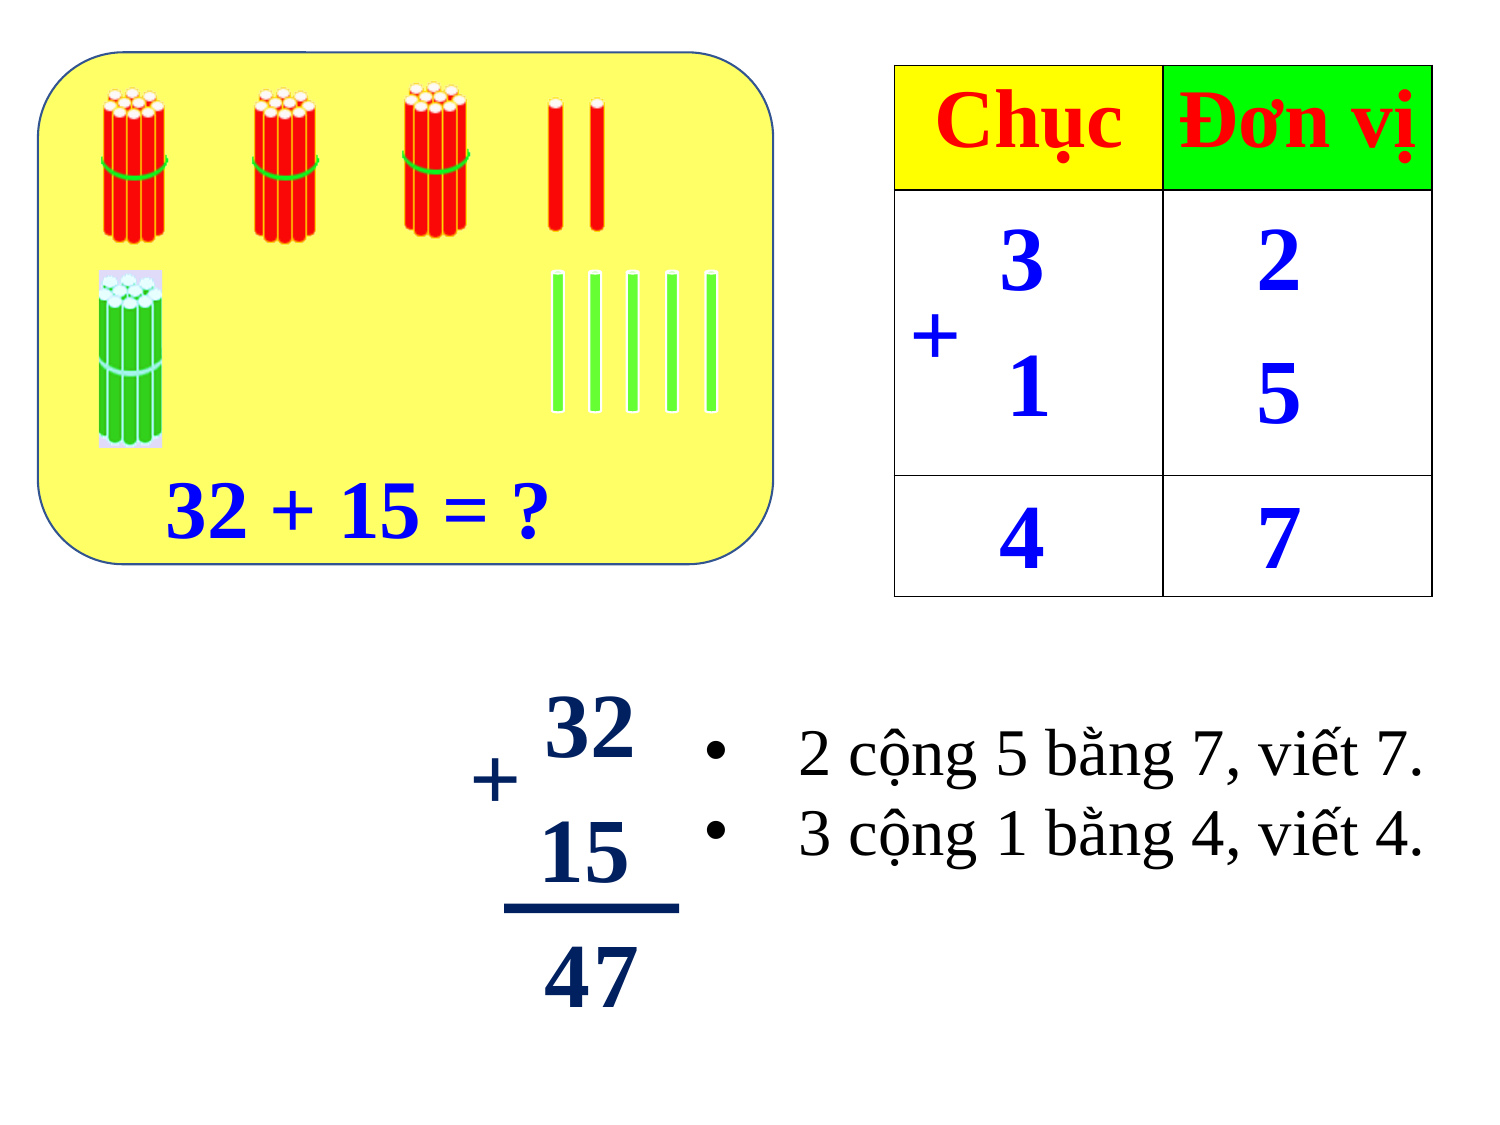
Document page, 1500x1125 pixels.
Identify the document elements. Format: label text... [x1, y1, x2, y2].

text_box 4 [984, 469, 1106, 595]
text_box [664, 269, 680, 414]
table_cell [895, 476, 1162, 596]
table_cell [1164, 191, 1431, 475]
picture [98, 270, 163, 448]
picture [399, 78, 474, 241]
text_box 3 [984, 191, 1106, 316]
text_box 1 [991, 317, 1113, 442]
text_box [625, 269, 640, 414]
picture [98, 84, 172, 247]
picture [585, 94, 609, 236]
text_box [587, 269, 603, 414]
table_cell [1164, 476, 1431, 596]
text_box [504, 906, 680, 910]
text_box 32 + 15 = ? [151, 448, 633, 563]
text_box 15 [523, 783, 646, 906]
text_box 7 [1241, 469, 1363, 595]
text_box 4 [529, 908, 606, 1033]
text_box + [454, 711, 537, 837]
text_box 32 [529, 658, 652, 783]
picture [544, 94, 568, 236]
table_header Đơn vị [1164, 66, 1431, 189]
text_box [550, 269, 565, 414]
picture [248, 84, 323, 247]
table_cell [895, 191, 1162, 475]
text_box + [894, 267, 1016, 393]
text_box 5 [1241, 324, 1363, 450]
text_box 2 [1241, 191, 1363, 316]
text_box [36, 51, 775, 566]
text_box [703, 269, 719, 414]
table_header Chục [895, 66, 1162, 189]
text_box 7 [606, 908, 662, 1033]
text_box 2 cộng 5 bằng 7, viết 7. 3 cộng 1 bằng 4, viết 4. [689, 701, 1500, 877]
